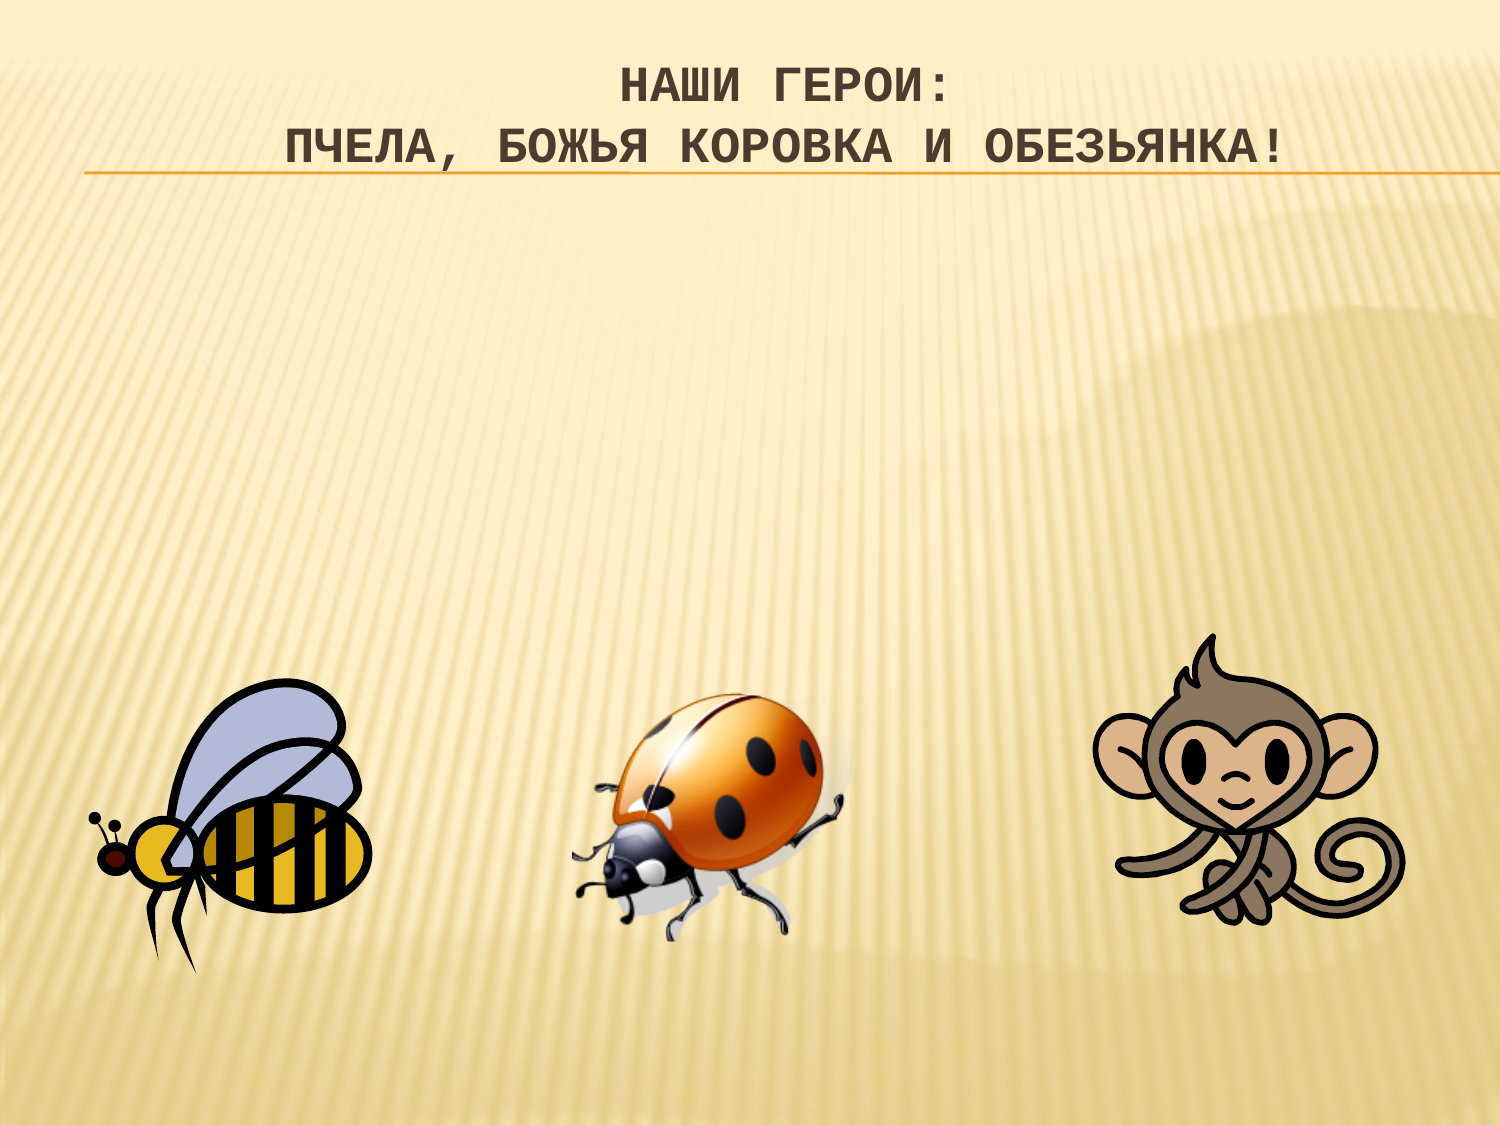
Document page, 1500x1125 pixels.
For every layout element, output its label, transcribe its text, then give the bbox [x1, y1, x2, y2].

picture [572, 680, 853, 961]
picture [88, 668, 373, 975]
title Наши герои: Пчела, Божья Коровка и обезьянка! [75, 42, 1500, 181]
picture [1092, 632, 1406, 926]
